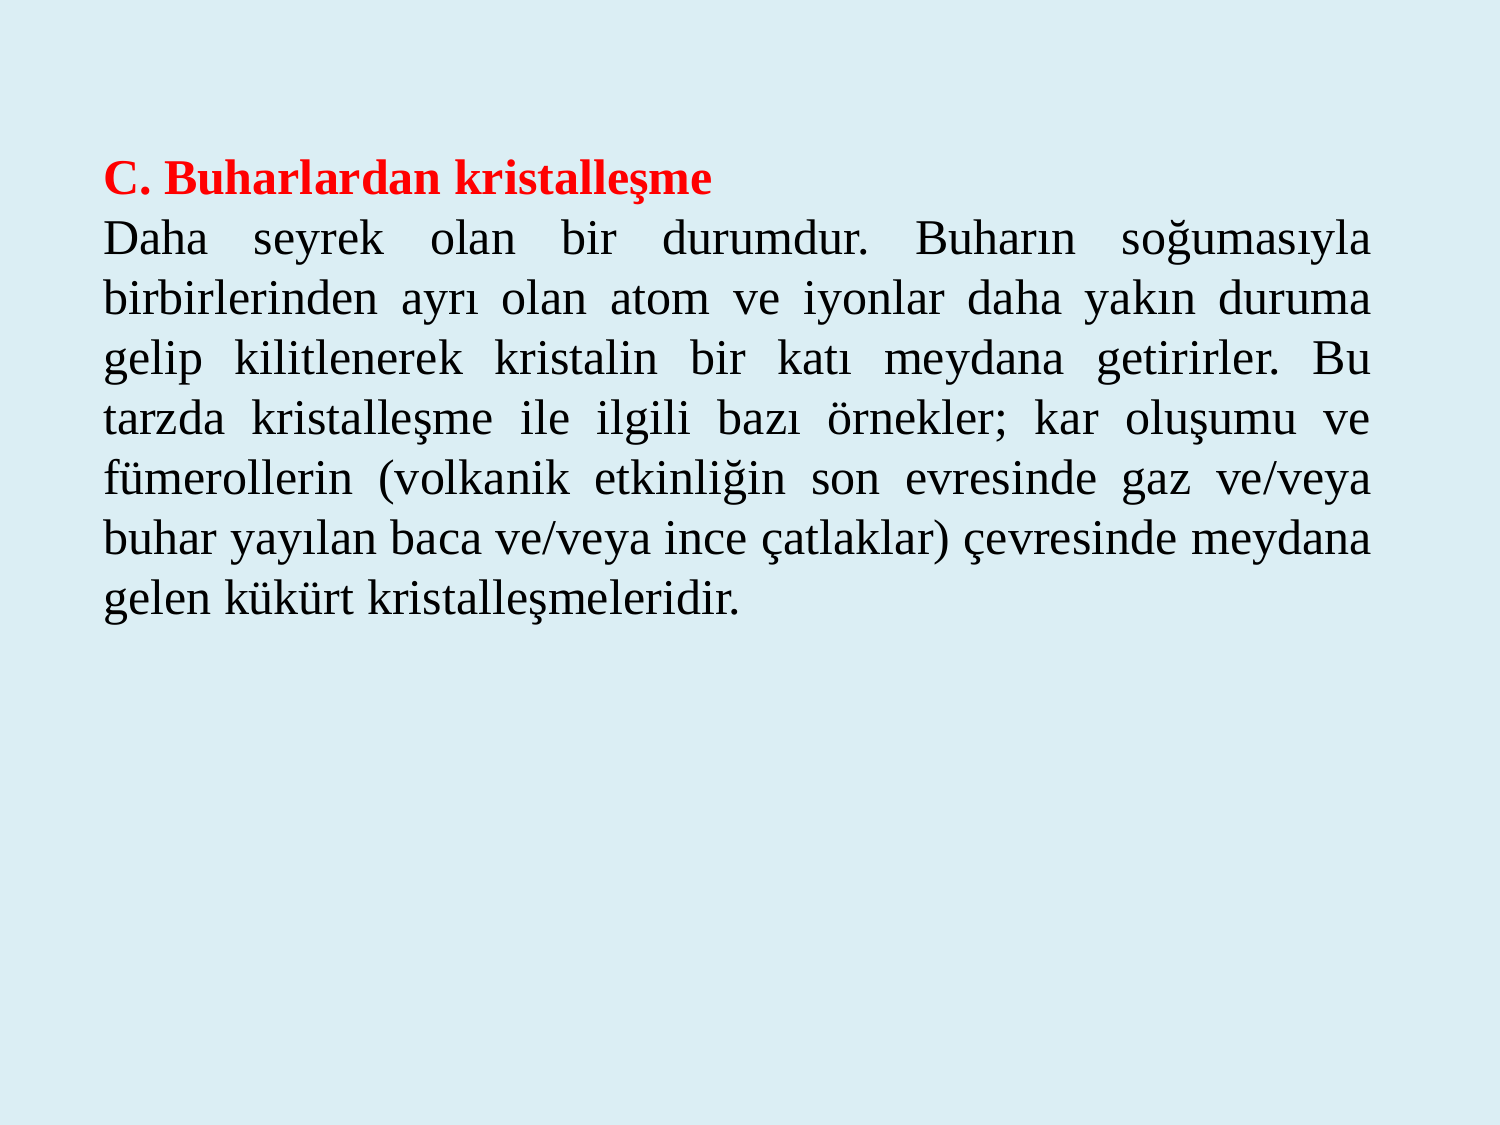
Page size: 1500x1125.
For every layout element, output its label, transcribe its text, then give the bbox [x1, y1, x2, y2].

text_box C. Buharlardan kristalleşme Daha seyrek olan bir durumdur. Buharın soğumasıyla birbirlerinden ayrı olan atom ve iyonlar daha yakın duruma gelip kilitlenerek kristalin bir katı meydana getirirler. Bu tarzda kristalleşme ile ilgili bazı örnekler; kar oluşumu ve fümerollerin (volkanik etkinliğin son evresinde gaz ve/veya buhar yayılan baca ve/veya ince çatlaklar) çevresinde meydana gelen kükürt kristalleşmeleridir. [88, 137, 1388, 692]
